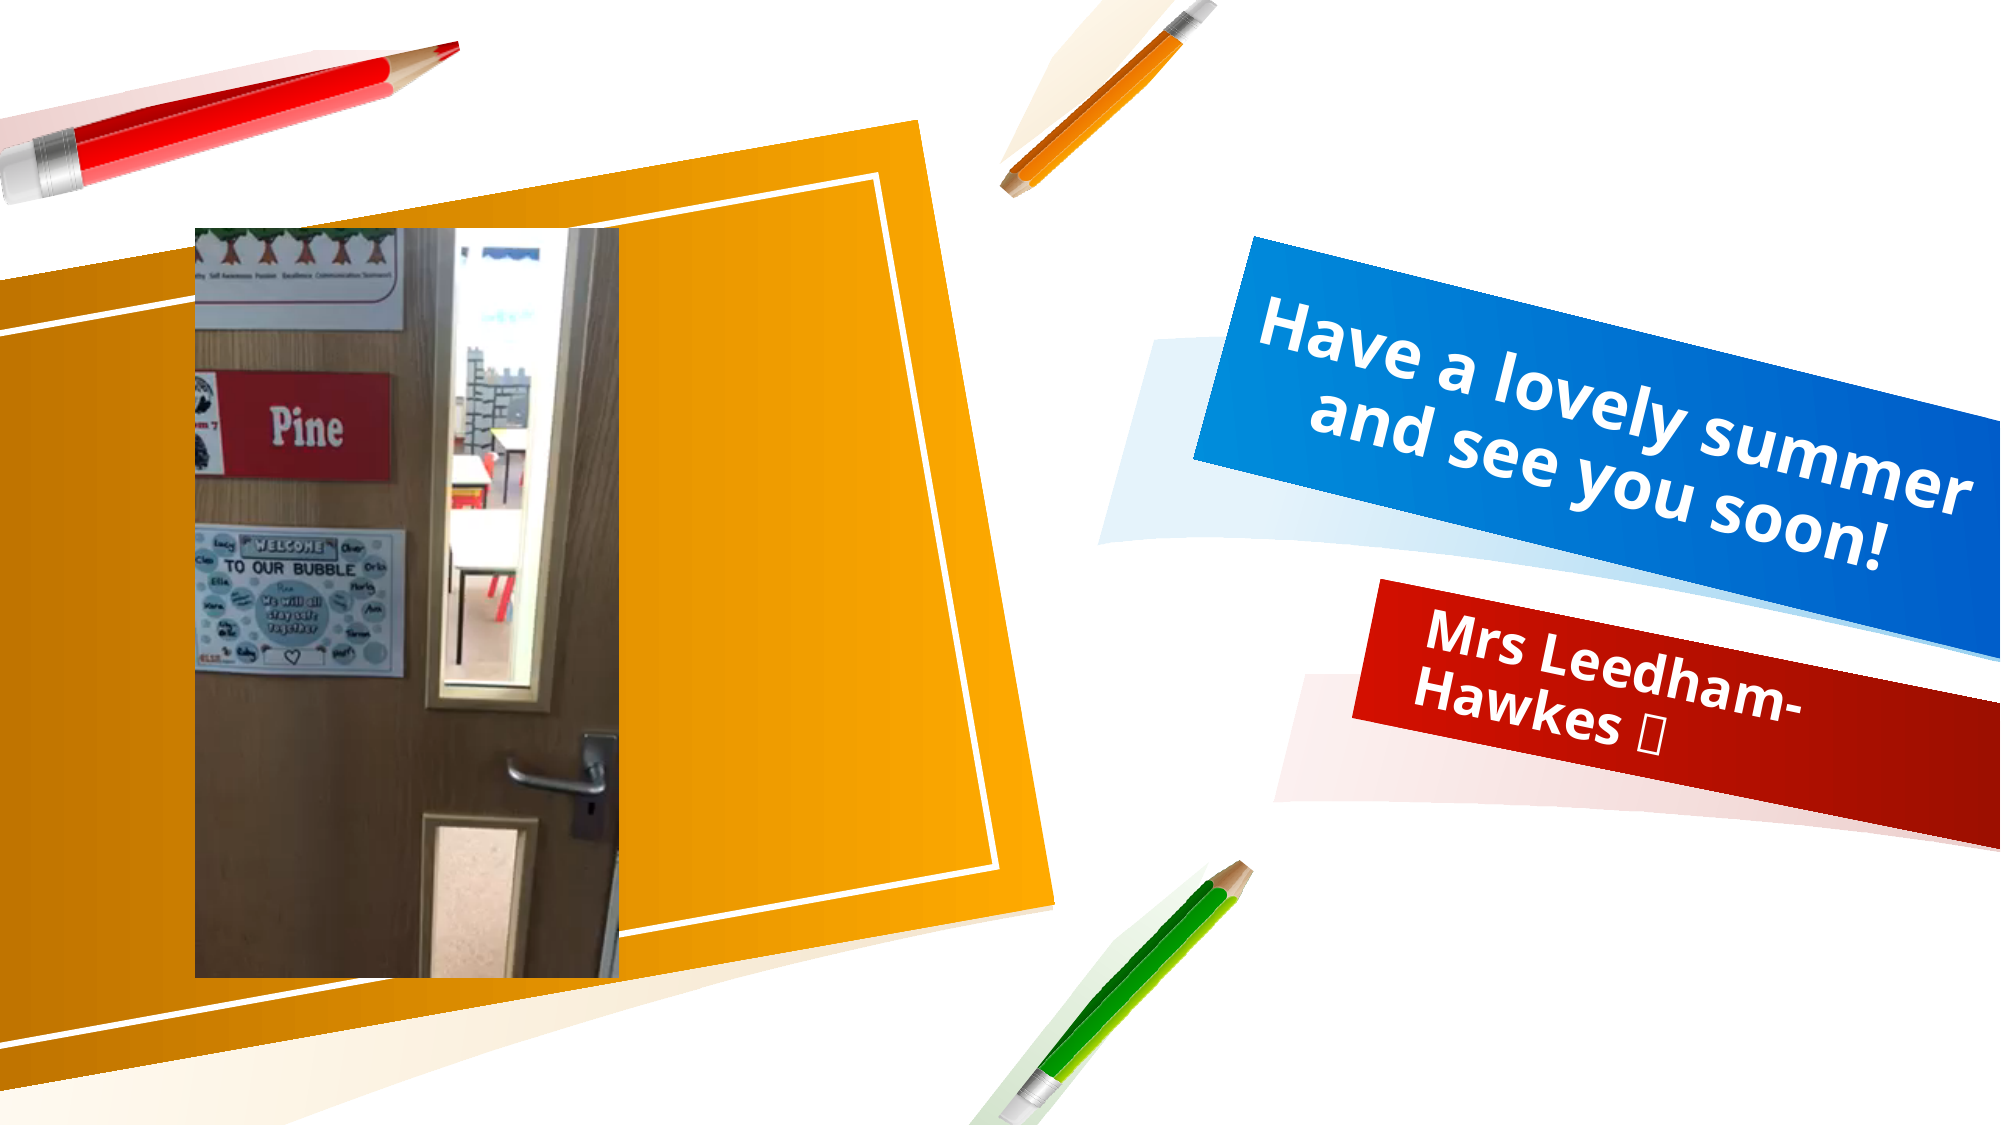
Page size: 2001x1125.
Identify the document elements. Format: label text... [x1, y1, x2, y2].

picture [981, 0, 1223, 215]
title Have a lovely summer and see you soon! [1197, 243, 2000, 646]
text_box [194, 227, 620, 978]
picture [991, 842, 1270, 1125]
picture [0, 40, 472, 208]
list Mrs Leedham-Hawkes  [1394, 603, 2000, 833]
